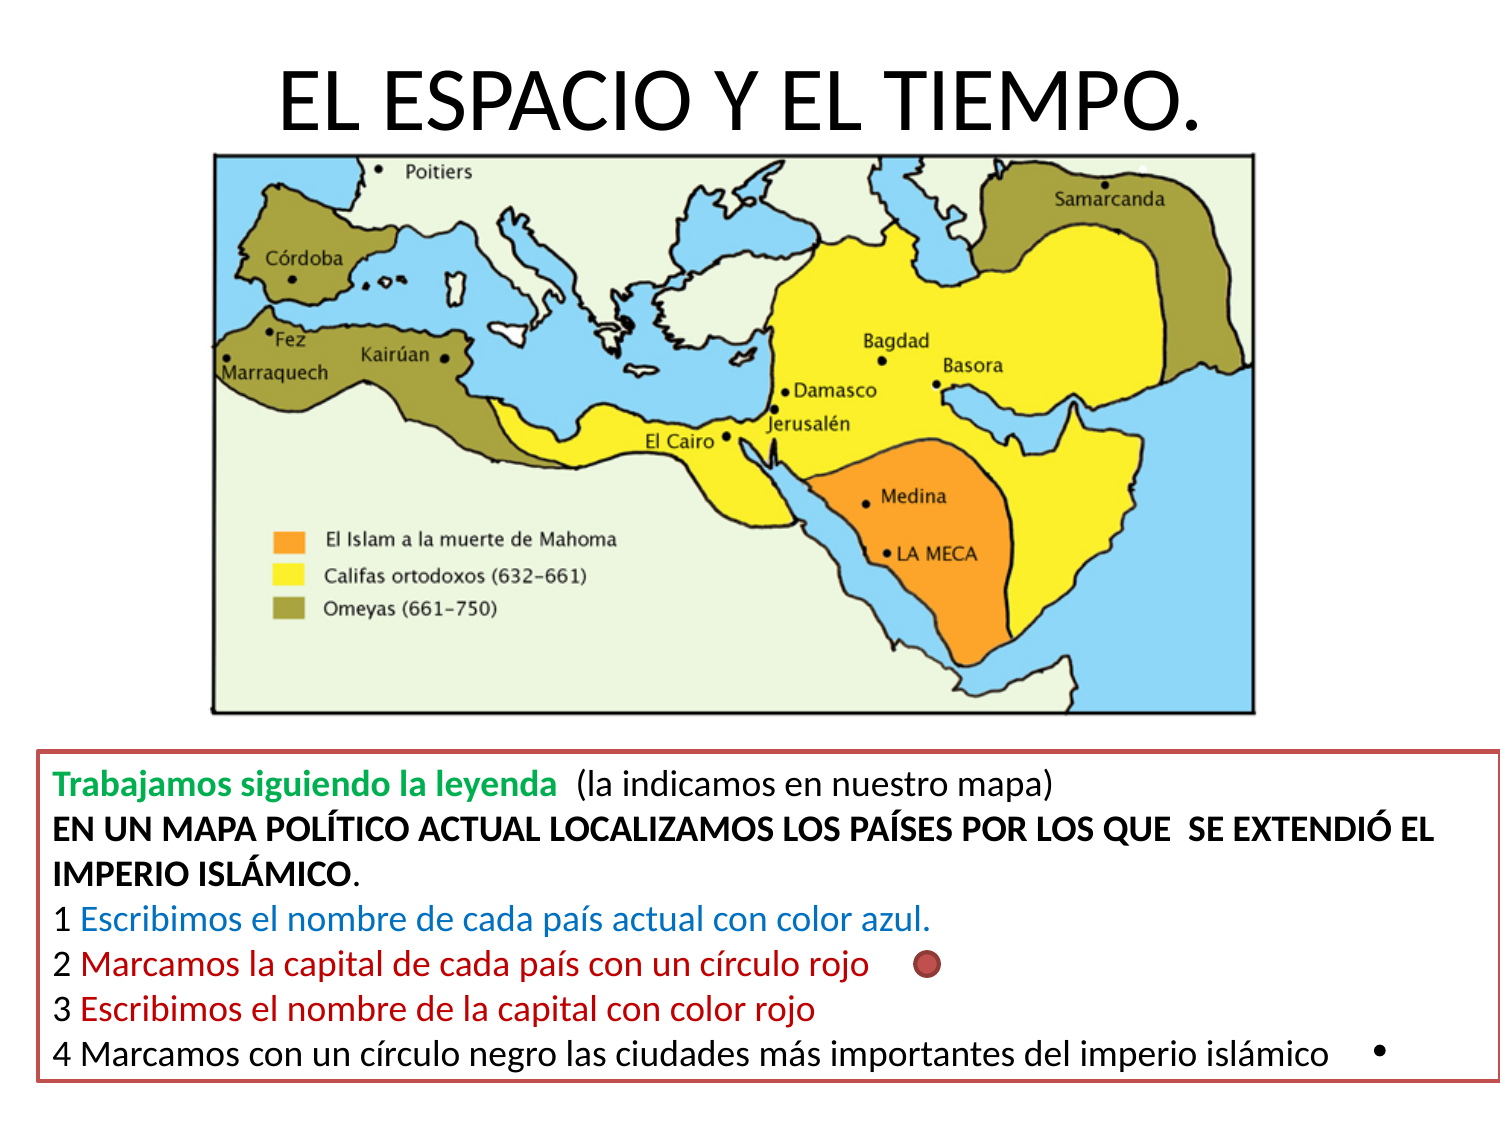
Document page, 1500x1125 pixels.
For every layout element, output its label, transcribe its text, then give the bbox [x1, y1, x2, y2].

title EL ESPACIO Y EL TIEMPO. [76, 0, 1427, 188]
text_box [1374, 1044, 1386, 1057]
text_box [913, 950, 941, 978]
picture [206, 148, 1270, 724]
text_box Trabajamos siguiendo la leyenda (la indicamos en nuestro mapa) EN UN MAPA POLÍTICO ACTUAL LOCALIZAMOS LOS PAÍSES POR LOS QUE SE EXTENDIÓ EL IMPERIO ISLÁMICO. 1 Escribimos el nombre de cada país actual con color azul. 2 Marcamos la capital de cada país con un círculo rojo 3 Escribimos el nombre de la capital con color rojo 4 Marcamos con un círculo negro las ciudades más importantes del imperio islámico [36, 749, 1500, 1083]
